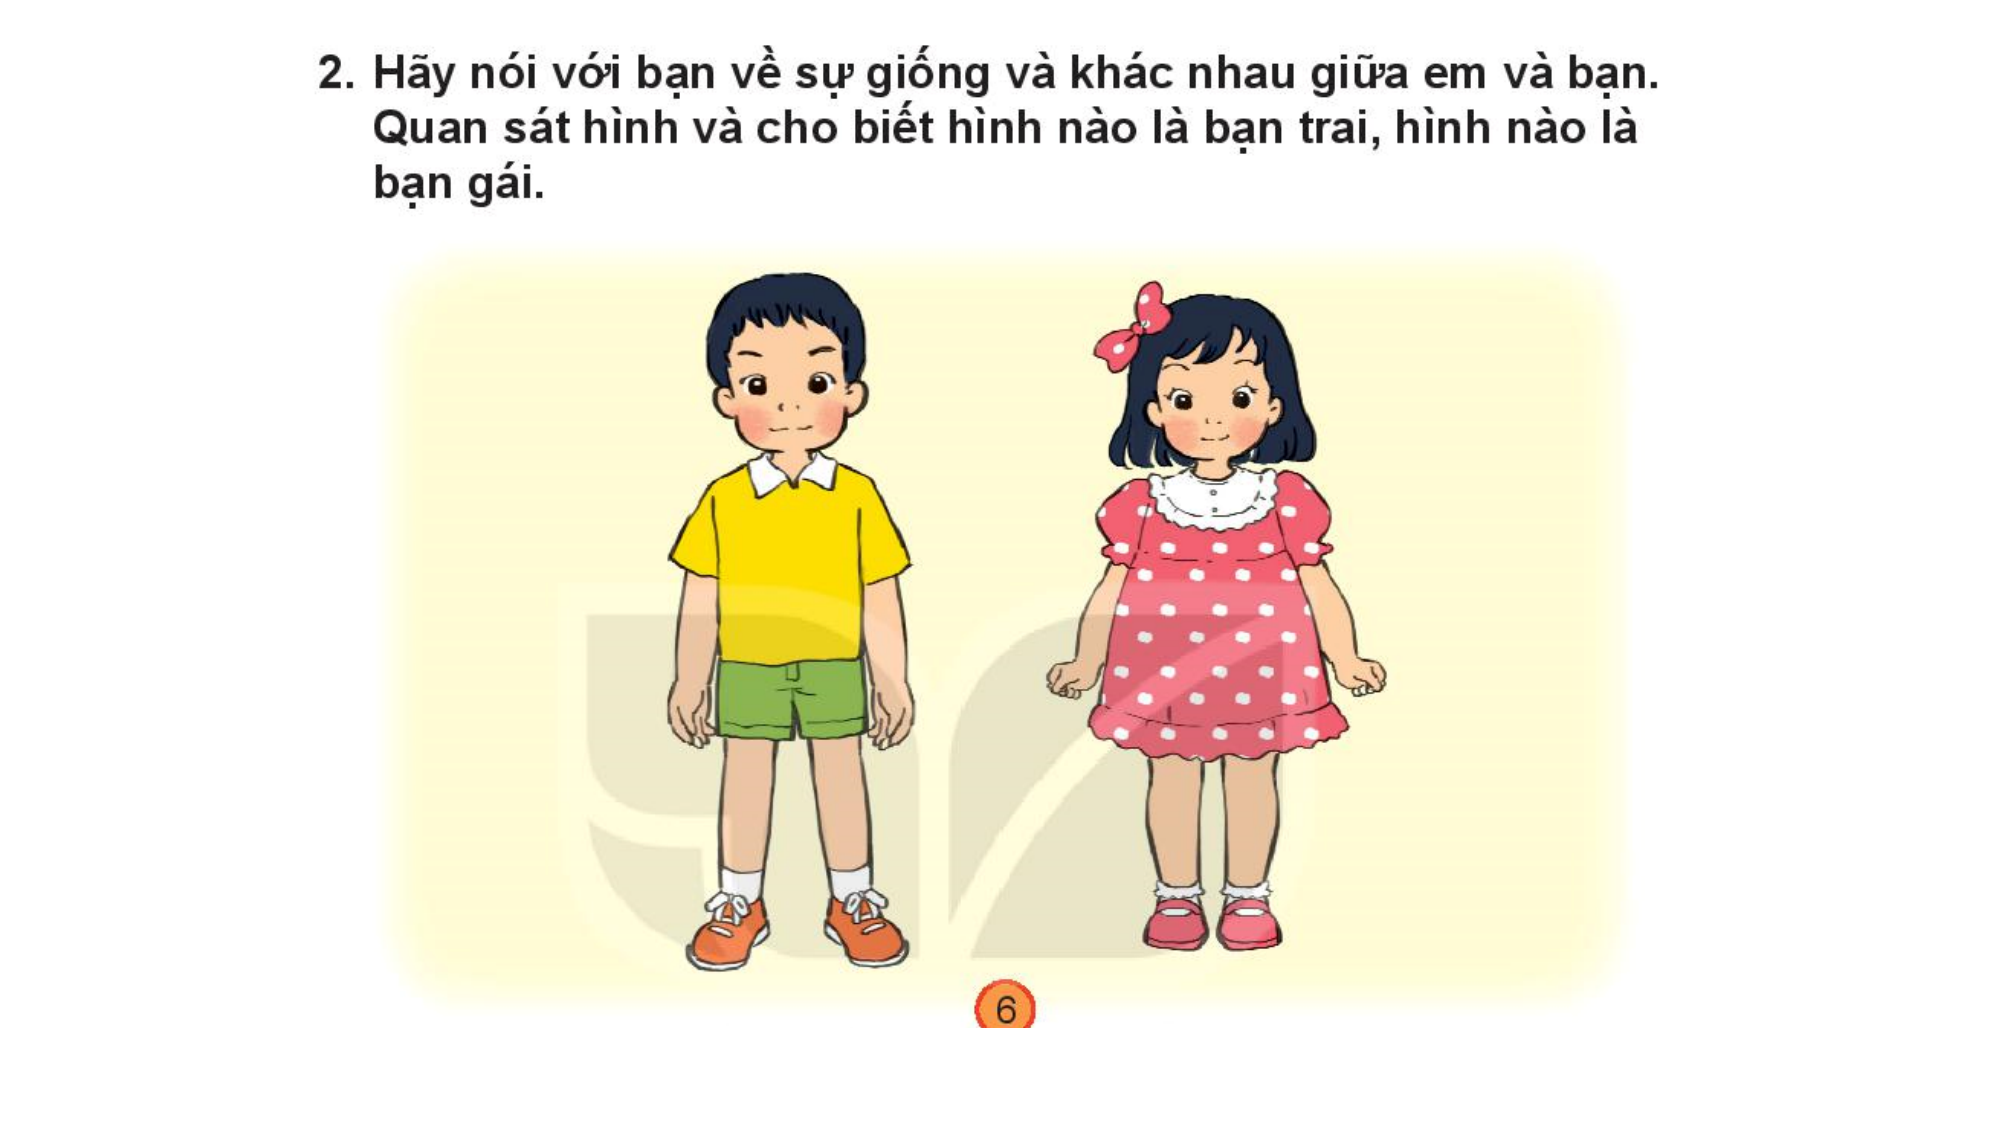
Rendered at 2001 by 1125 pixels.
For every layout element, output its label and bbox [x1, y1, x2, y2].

picture [234, 0, 1686, 1028]
